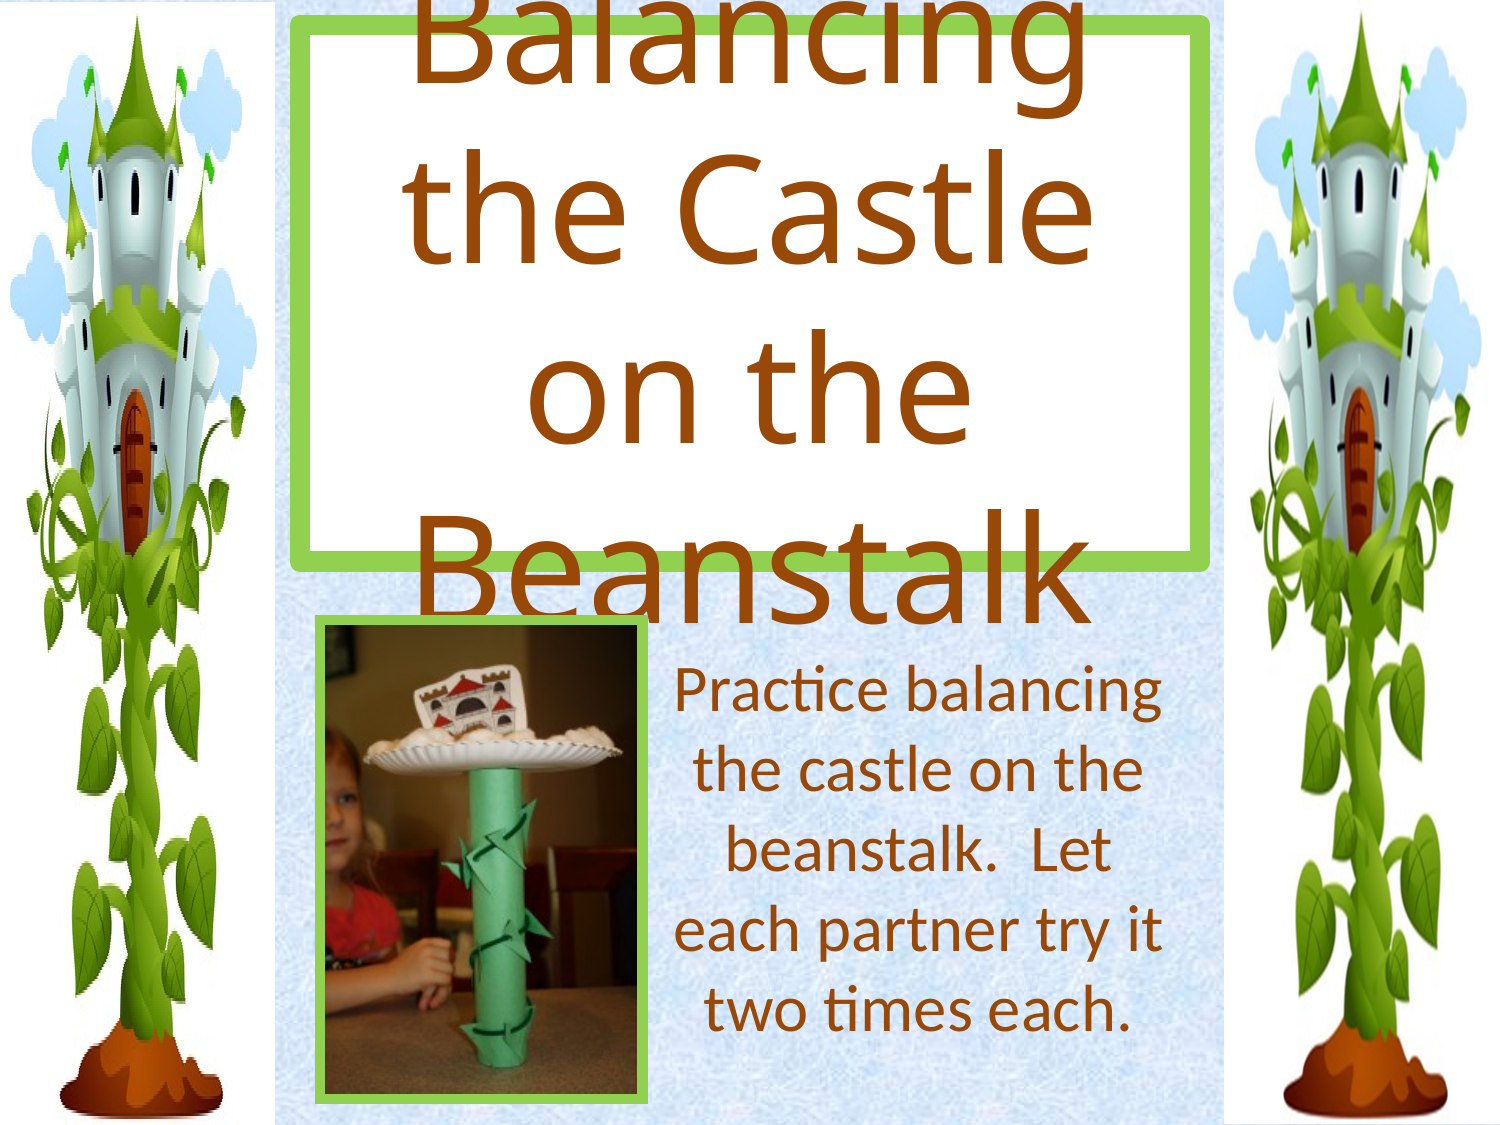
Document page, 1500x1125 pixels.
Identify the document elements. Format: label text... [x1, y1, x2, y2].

picture [0, 0, 1500, 1125]
title Balancing the Castle on the Beanstalk [300, 24, 1200, 562]
list Practice balancing the castle on the beanstalk. Let each partner try it two times each. [648, 637, 1200, 1088]
